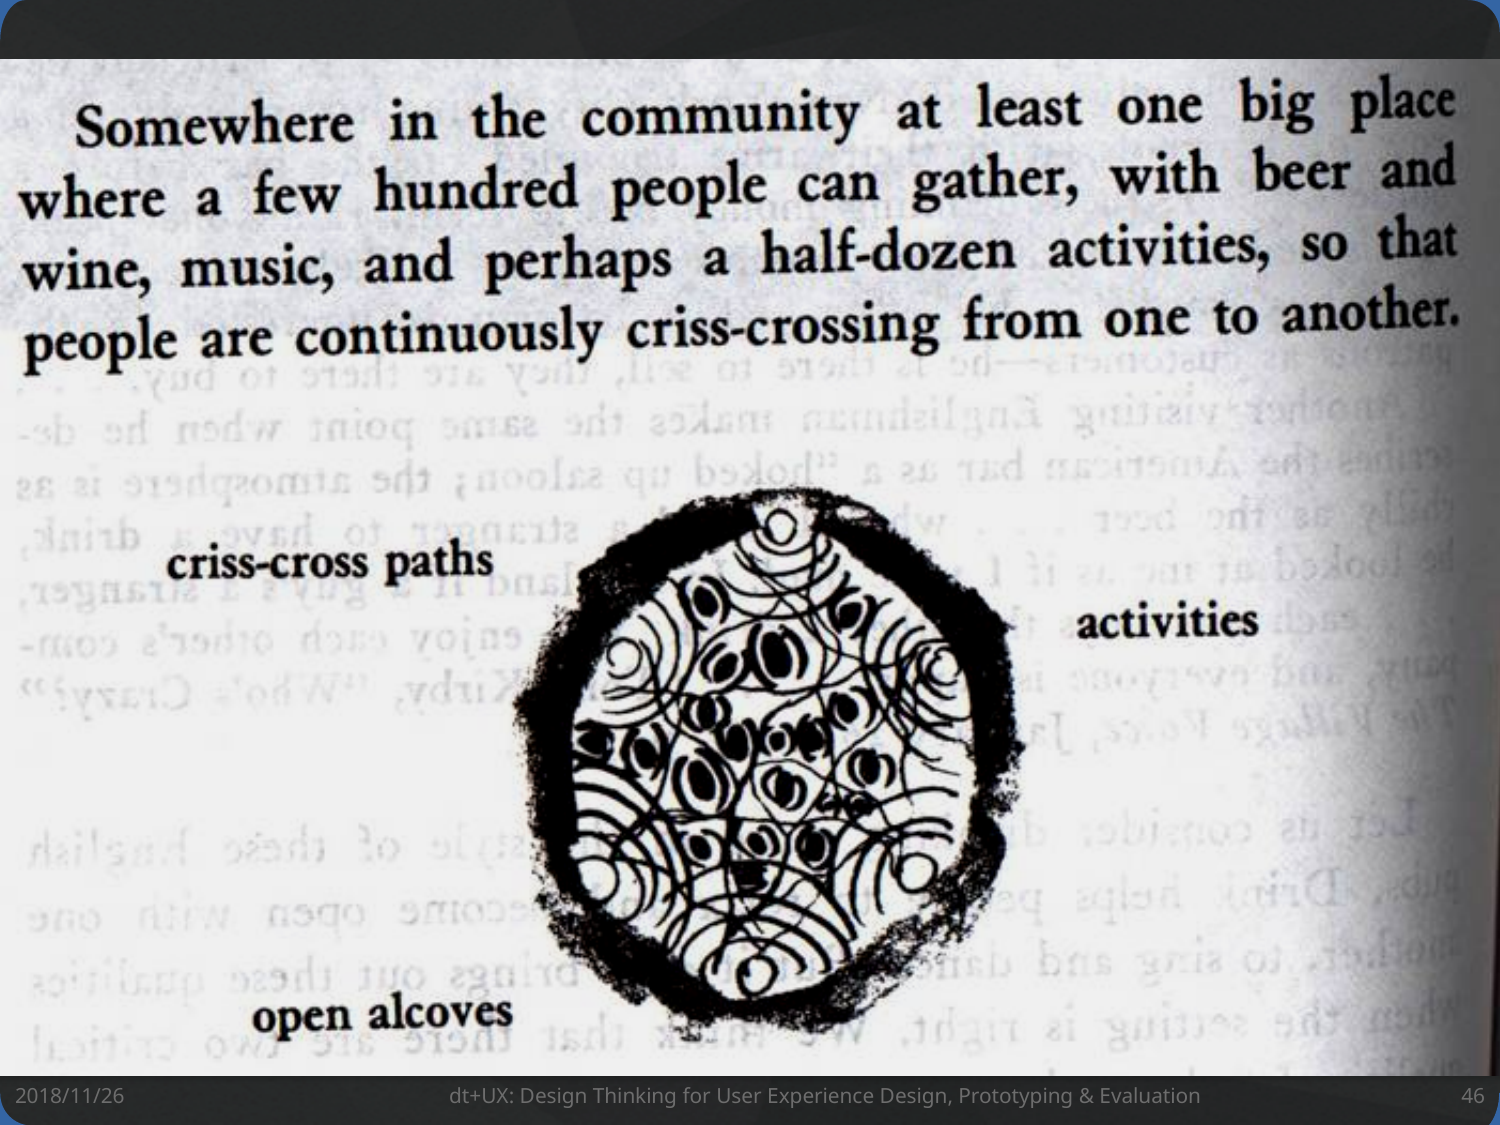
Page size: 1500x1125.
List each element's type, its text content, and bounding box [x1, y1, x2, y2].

slide_number 46 [1337, 1082, 1500, 1125]
picture [0, 0, 1500, 1076]
footer dt+UX: Design Thinking for User Experience Design, Prototyping & Evaluation [312, 1082, 1337, 1125]
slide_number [0, 1082, 312, 1125]
